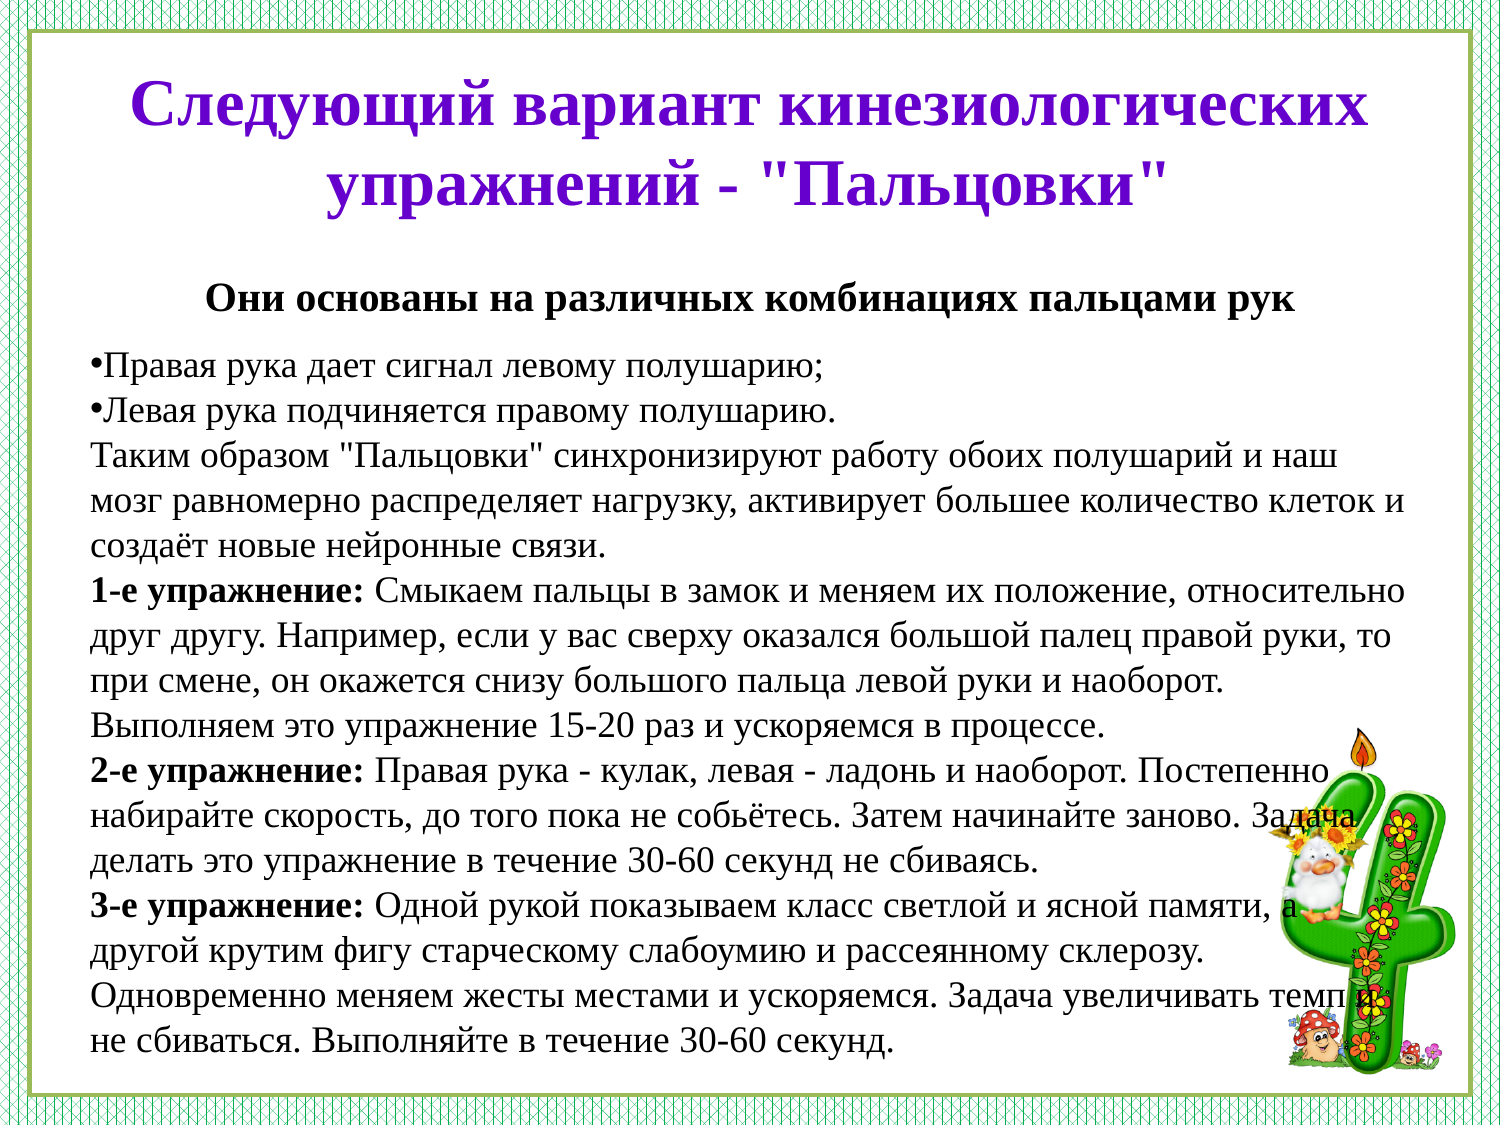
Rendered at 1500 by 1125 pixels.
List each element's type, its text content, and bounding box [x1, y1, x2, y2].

list Они основаны на различных комбинациях пальцами рук Правая рука дает сигнал левому полушарию; Левая рука подчиняется правому полушарию. Таким образом "Пальцовки" синхронизируют работу обоих полушарий и наш мозг равномерно распределяет нагрузку, активирует большее количество клеток и создаёт новые нейронные связи. 1-е упражнение: Смыкаем пальцы в замок и меняем их положение, относительно друг другу. Например, если у вас сверху оказался большой палец правой руки, то при смене, он окажется снизу большого пальца левой руки и наоборот. Выполняем это упражнение 15-20 раз и ускоряемся в процессе. 2-е упражнение: Правая рука - кулак, левая - ладонь и наоборот. Постепенно набирайте скорость, до того пока не собьётесь. Затем начинайте заново. Задача делать это упражнение в течение 30-60 секунд не сбиваясь. 3-е упражнение: Одной рукой показываем класс светлой и ясной памяти, а другой крутим фигу старческому слабоумию и рассеянному склерозу. Одновременно меняем жесты местами и ускоряемся. Задача увеличивать темп и не сбиваться. Выполняйте в течение 30-60 секунд. [75, 262, 1425, 1083]
picture [1242, 727, 1500, 1096]
title Следующий вариант кинезиологических упражнений - "Пальцовки" [75, 45, 1425, 233]
